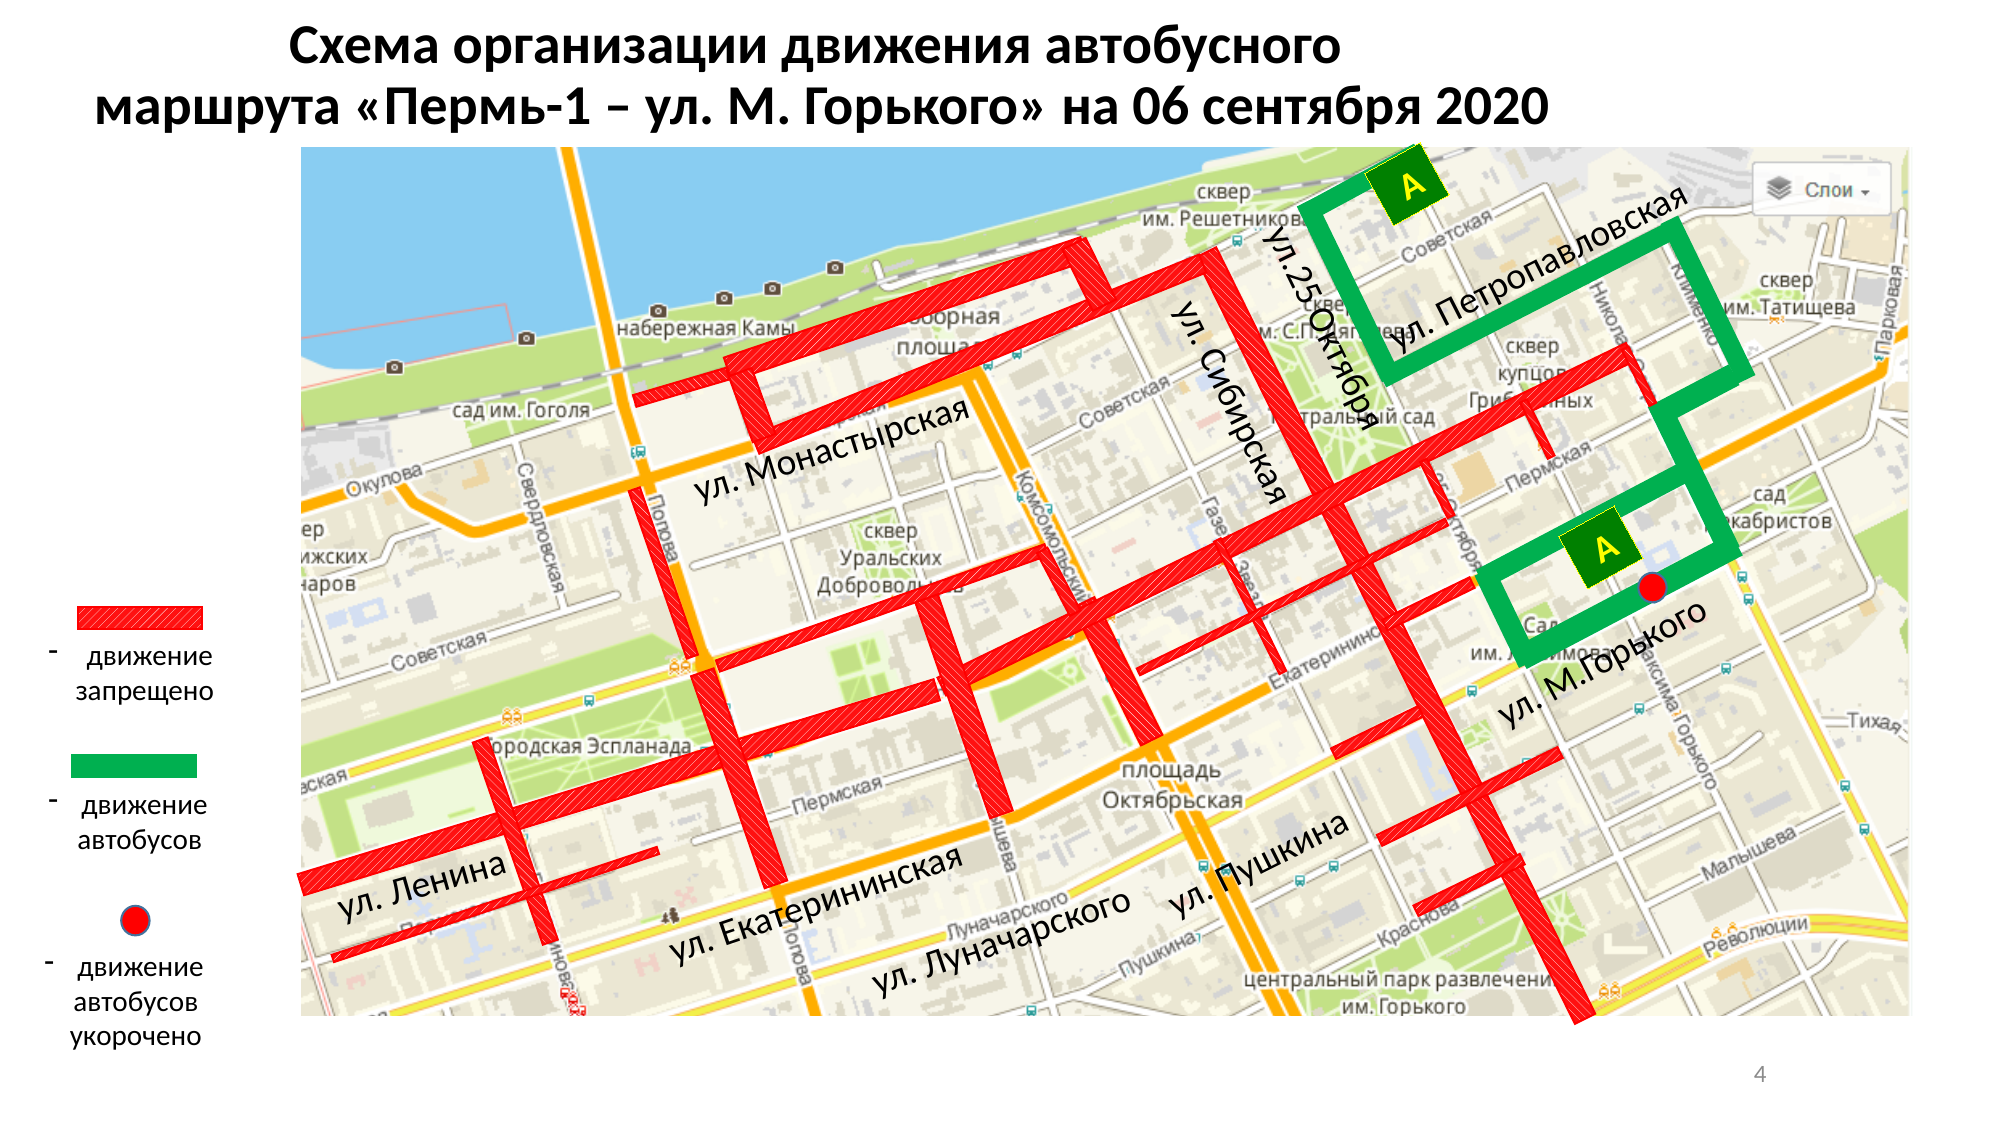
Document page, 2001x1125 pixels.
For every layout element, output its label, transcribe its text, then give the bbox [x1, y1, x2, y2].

text_box движение автобусов [33, 777, 246, 863]
text_box движение автобусов укорочено [29, 939, 243, 1060]
slide_number 4 [1331, 1042, 1782, 1103]
picture [301, 147, 1913, 1016]
text_box [296, 872, 301, 889]
text_box А [1412, 142, 1423, 147]
text_box [120, 904, 151, 937]
text_box Схема организации движения автобусного маршрута «Пермь-1 – ул. М. Горького» на 06 сентября 2020 [48, 60, 1596, 153]
text_box [77, 606, 203, 629]
text_box [29, 48, 748, 141]
text_box [32, 561, 247, 1074]
text_box [1569, 1016, 1593, 1026]
text_box движение запрещено [33, 629, 257, 714]
text_box [71, 754, 197, 777]
